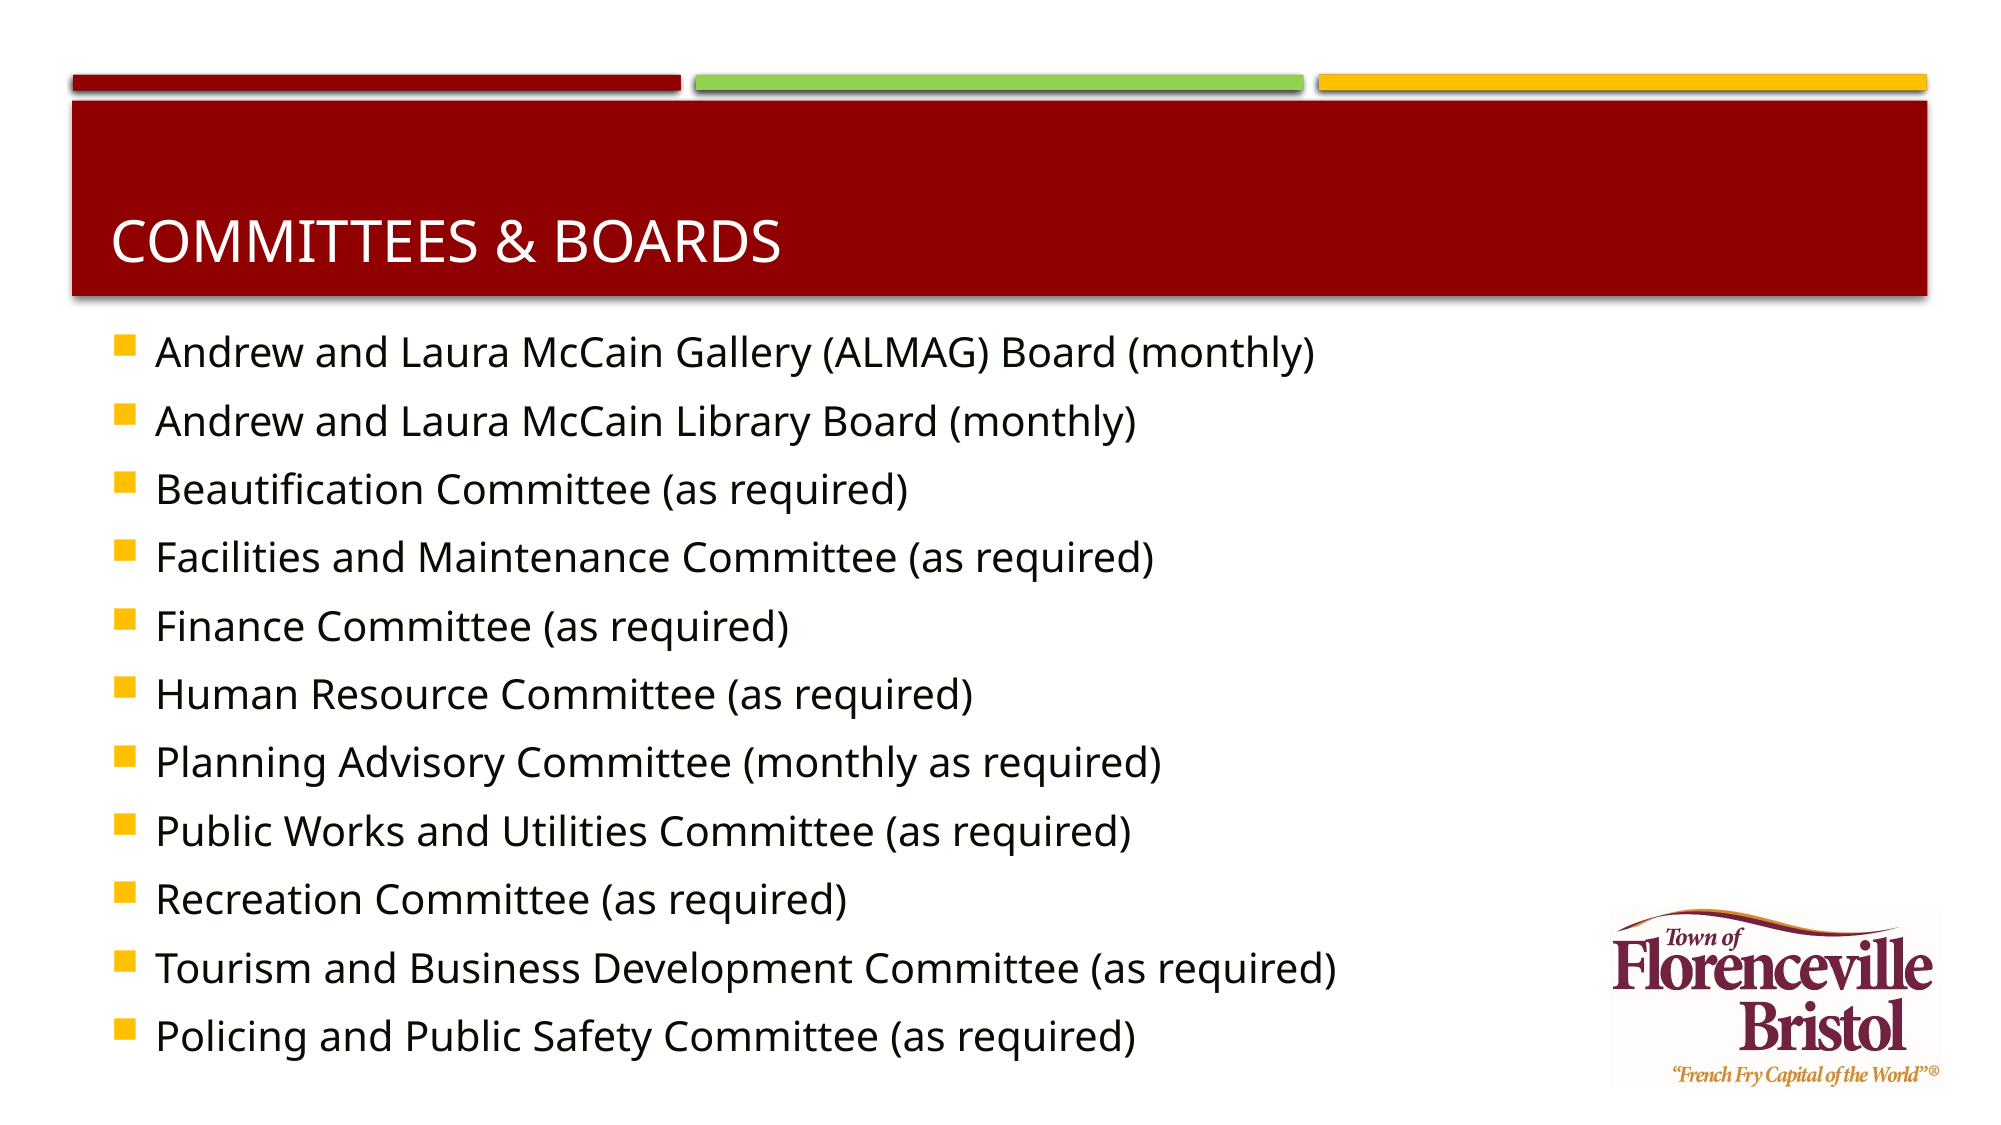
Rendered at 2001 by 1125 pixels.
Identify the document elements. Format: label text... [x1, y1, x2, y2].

list Andrew and Laura McCain Gallery (ALMAG) Board (monthly) Andrew and Laura McCain Library Board (monthly) Beautification Committee (as required) Facilities and Maintenance Committee (as required) Finance Committee (as required) Human Resource Committee (as required) Planning Advisory Committee (monthly as required) Public Works and Utilities Committee (as required) Recreation Committee (as required) Tourism and Business Development Committee (as required) Policing and Public Safety Committee (as required) [95, 317, 1905, 1069]
title Committees & Boards [95, 115, 1905, 282]
picture [1609, 905, 1943, 1090]
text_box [72, 73, 1928, 92]
